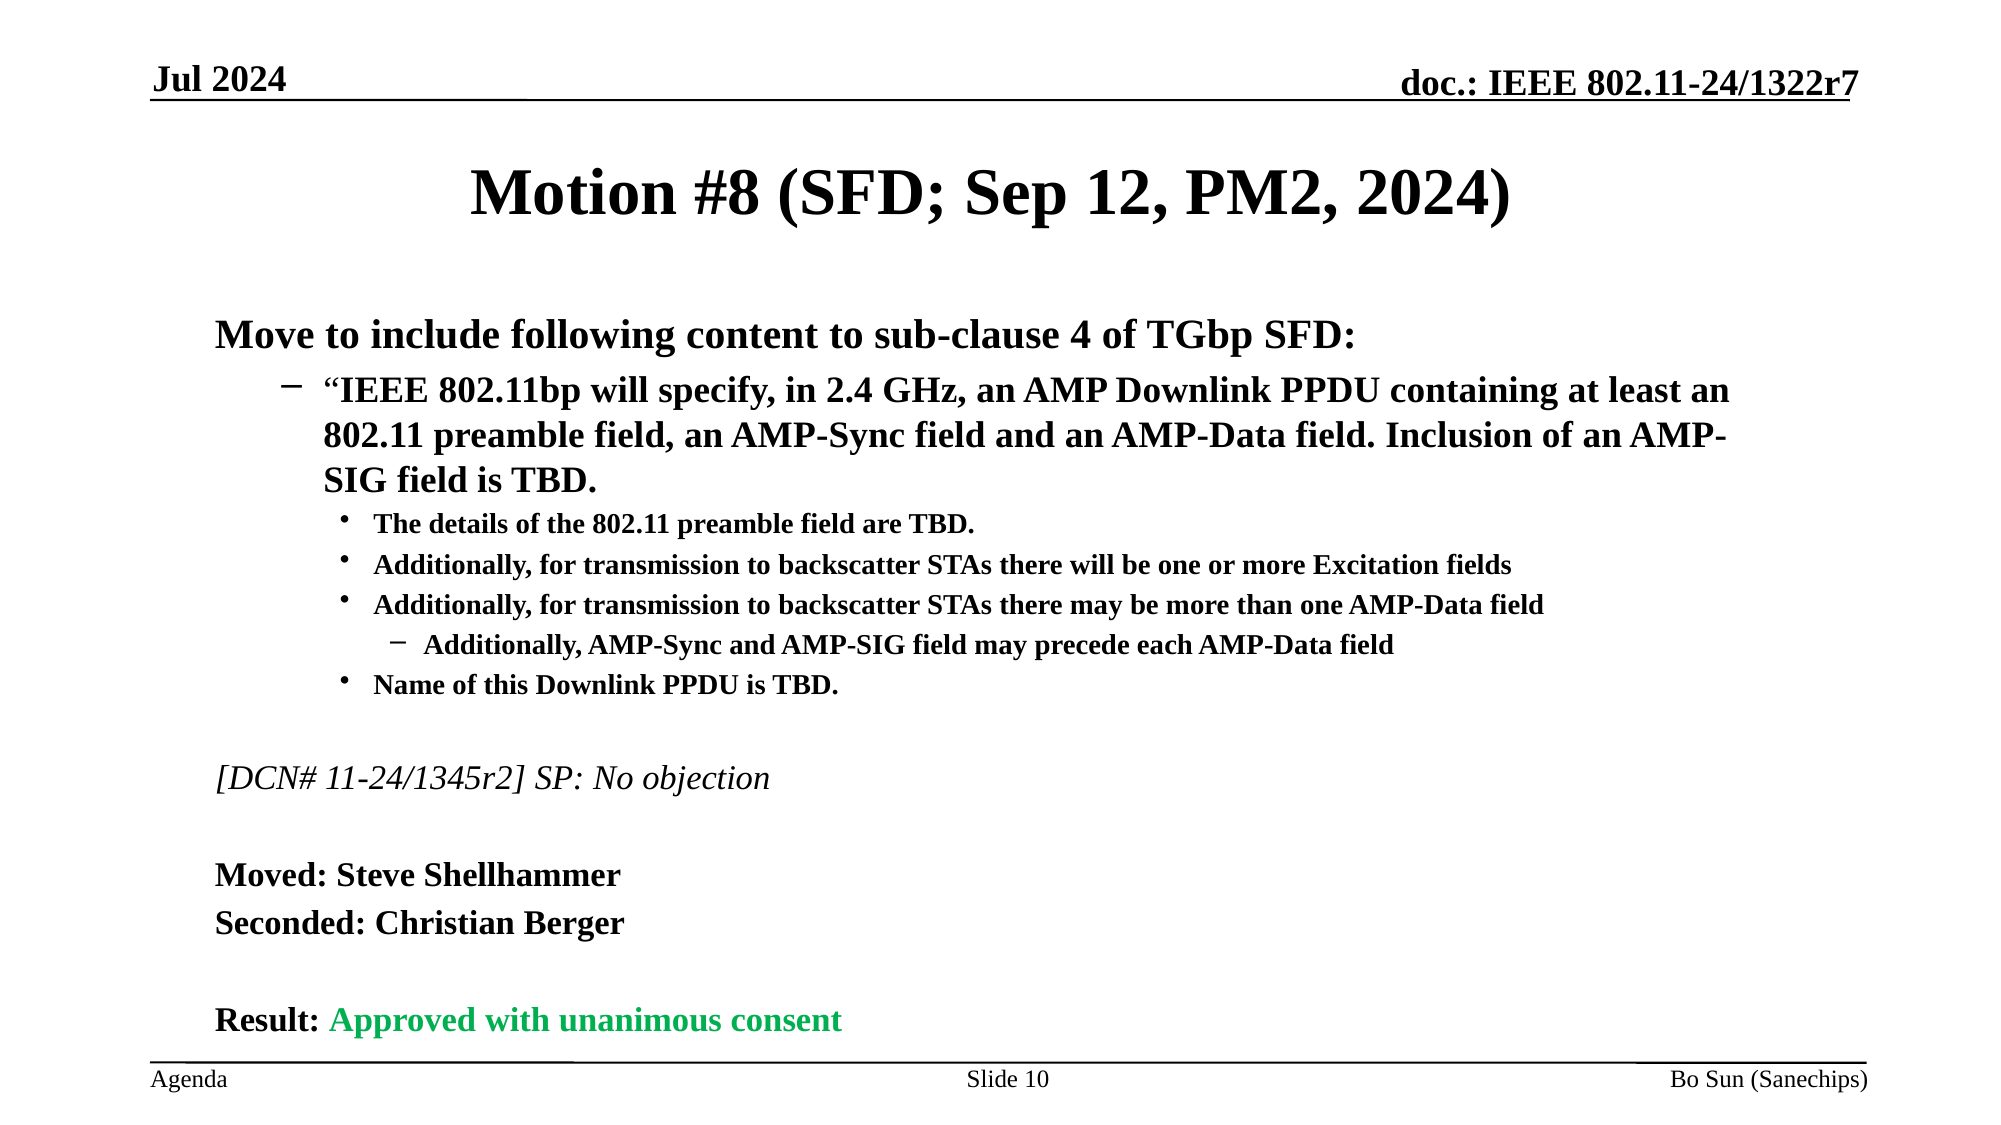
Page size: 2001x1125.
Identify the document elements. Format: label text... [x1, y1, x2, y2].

footer Bo Sun (Sanechips) [1171, 1061, 1869, 1093]
slide_number Slide 10 [949, 1061, 1067, 1123]
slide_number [152, 54, 563, 100]
text_box Motion #8 (SFD; Sep 12, PM2, 2024) [200, 100, 1800, 276]
text_box Move to include following content to sub-clause 4 of TGbp SFD: “IEEE 802.11bp will specify, in 2.4 GHz, an AMP Downlink PPDU containing at least an 802.11 preamble field, an AMP-Sync field and an AMP-Data field. Inclusion of an AMP-SIG field is TBD. The details of the 802.11 preamble field are TBD. Additionally, for transmission to backscatter STAs there will be one or more Excitation fields Additionally, for transmission to backscatter STAs there may be more than one AMP-Data field Additionally, AMP-Sync and AMP-SIG field may precede each AMP-Data field Name of this Downlink PPDU is TBD. [DCN# 11-24/1345r2] SP: No objection Moved: Steve Shellhammer Seconded: Christian Berger Result: Approved with unanimous consent [200, 299, 1800, 1050]
